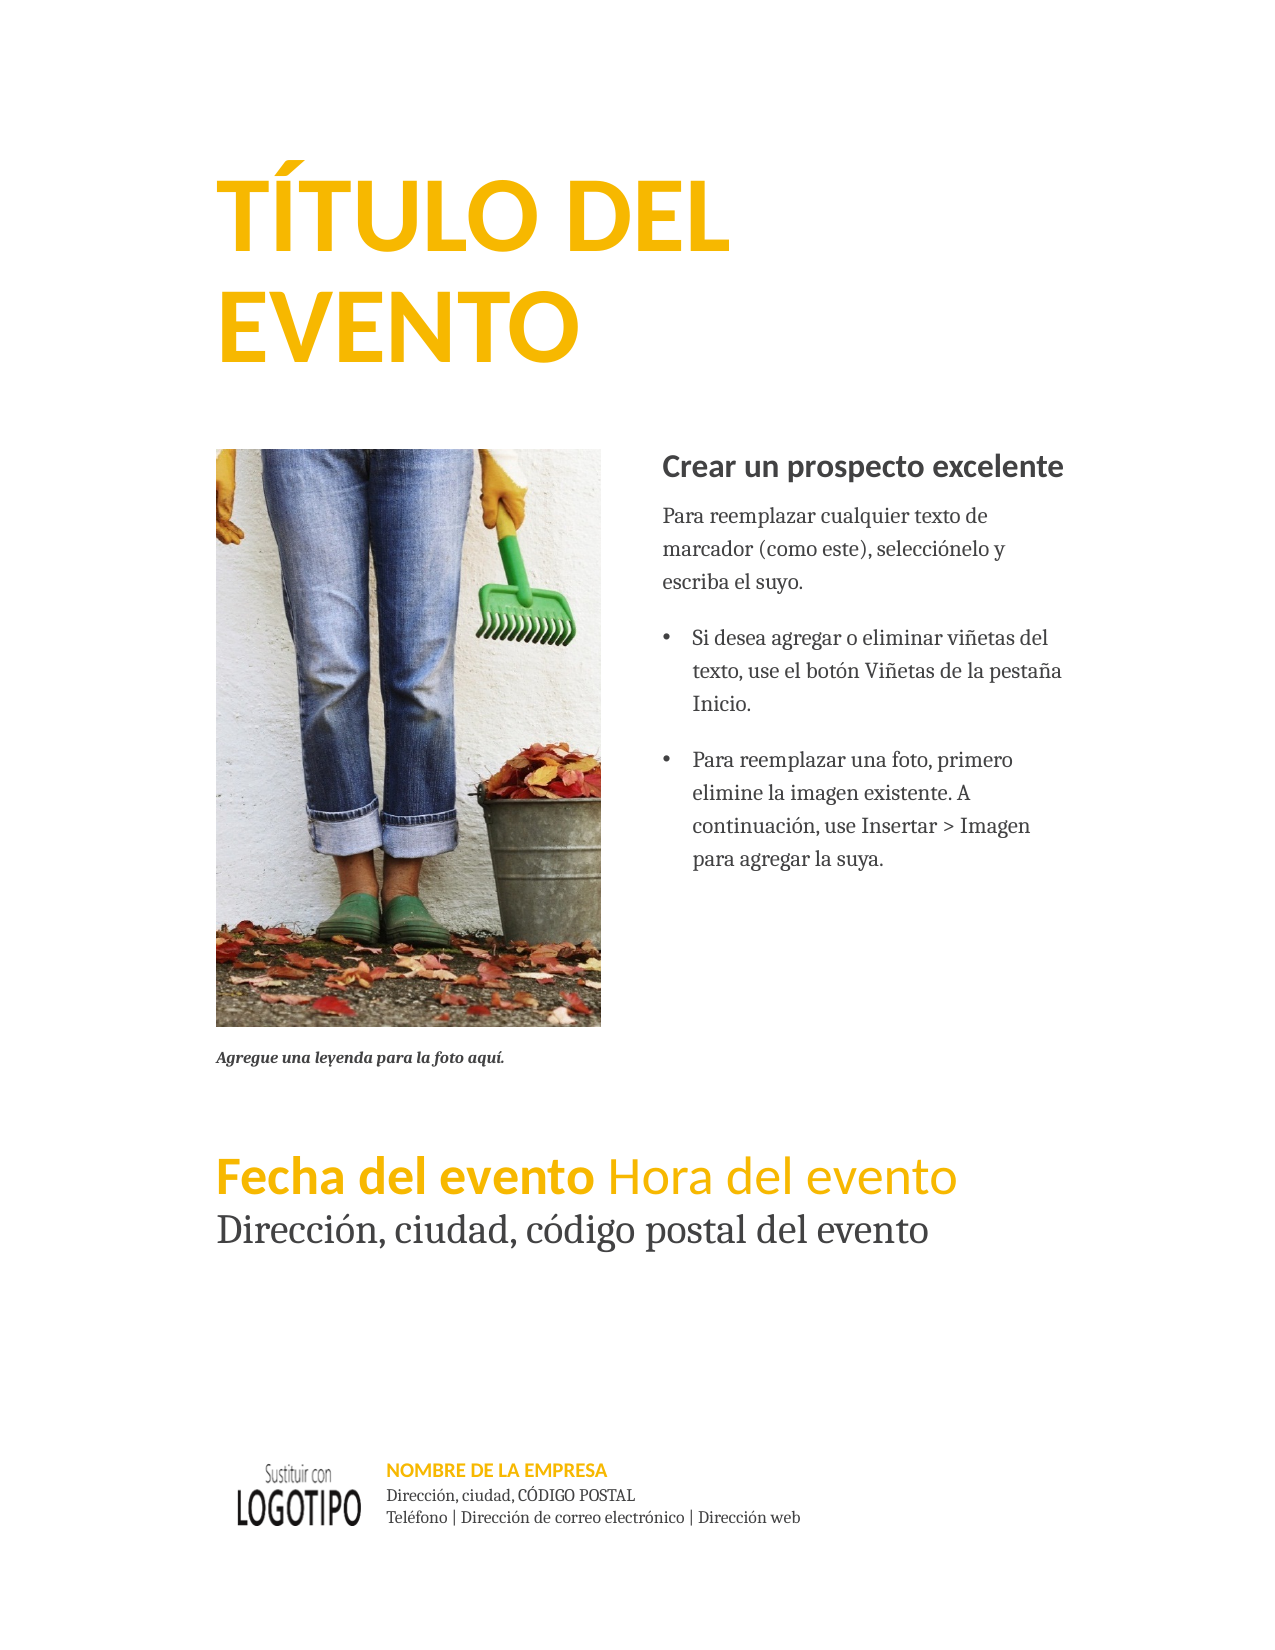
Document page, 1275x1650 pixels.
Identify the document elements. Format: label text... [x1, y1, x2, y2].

picture [237, 1463, 362, 1526]
picture [216, 449, 601, 1027]
list Dirección, ciudad, CÓDIGO POSTAL Teléfono | Dirección de correo electrónico | Dirección web [386, 1482, 859, 1551]
list Agregue una leyenda para la foto aquí. [216, 1050, 601, 1112]
list Para reemplazar cualquier texto de marcador (como este), selecciónelo y escriba el suyo. Si desea agregar o eliminar viñetas del texto, use el botón Viñetas de la pestaña Inicio. Para reemplazar una foto, primero elimine la imagen existente. A continuación, use Insertar > Imagen para agregar la suya. [662, 495, 1077, 1027]
list Crear un prospecto excelente [662, 441, 1077, 495]
list Título del evento [216, 87, 994, 385]
list Nombre de la empresa [386, 1431, 789, 1482]
list Dirección, ciudad, código postal del evento [216, 1210, 1077, 1264]
list Fecha del evento Hora del evento [216, 1152, 1077, 1206]
